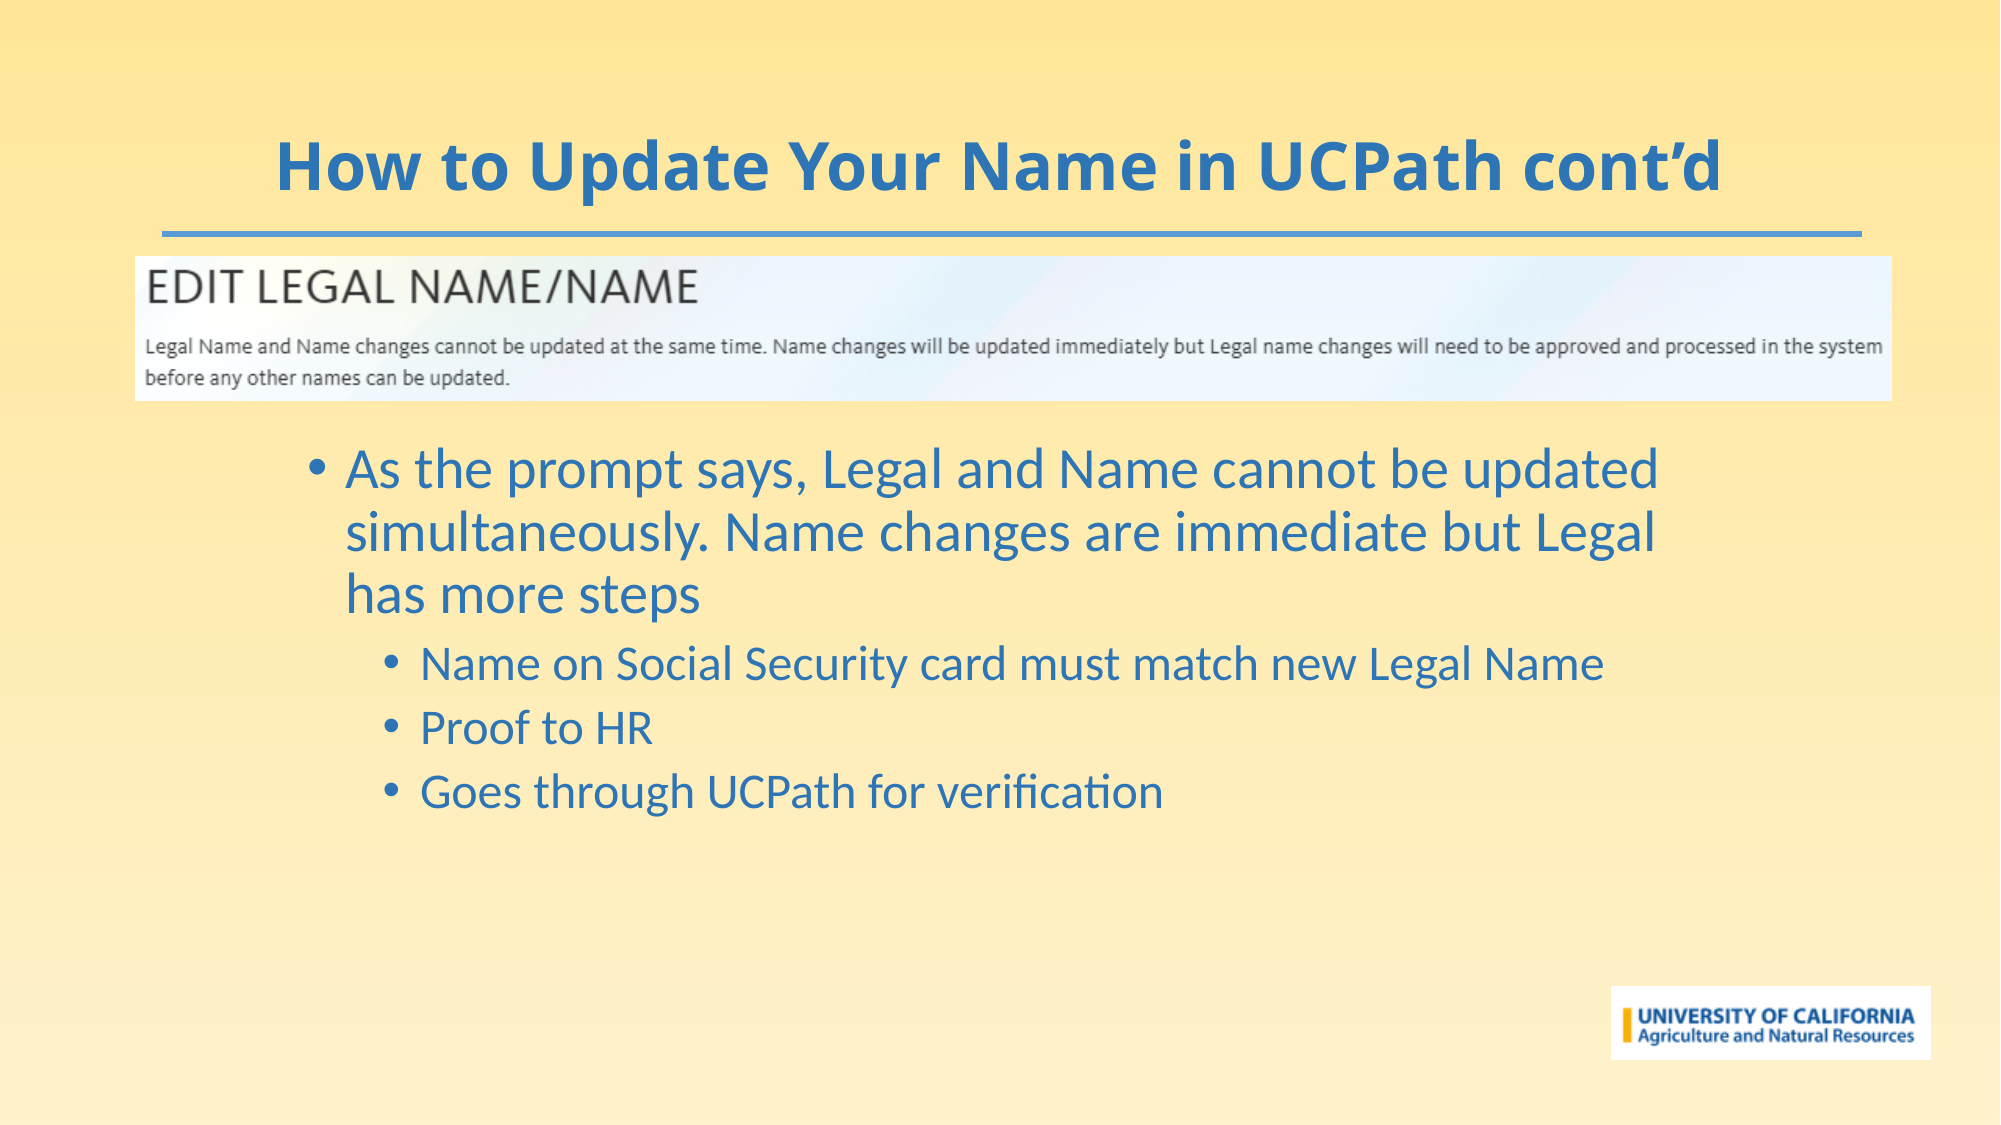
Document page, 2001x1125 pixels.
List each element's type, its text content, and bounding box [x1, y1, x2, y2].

picture [135, 256, 1892, 401]
list As the prompt says, Legal and Name cannot be updated simultaneously. Name changes are immediate but Legal has more steps Name on Social Security card must match new Legal Name Proof to HR Goes through UCPath for verification [292, 430, 1708, 968]
title How to Update Your Name in UCPath cont’d [137, 59, 1863, 256]
picture [1611, 986, 1931, 1060]
